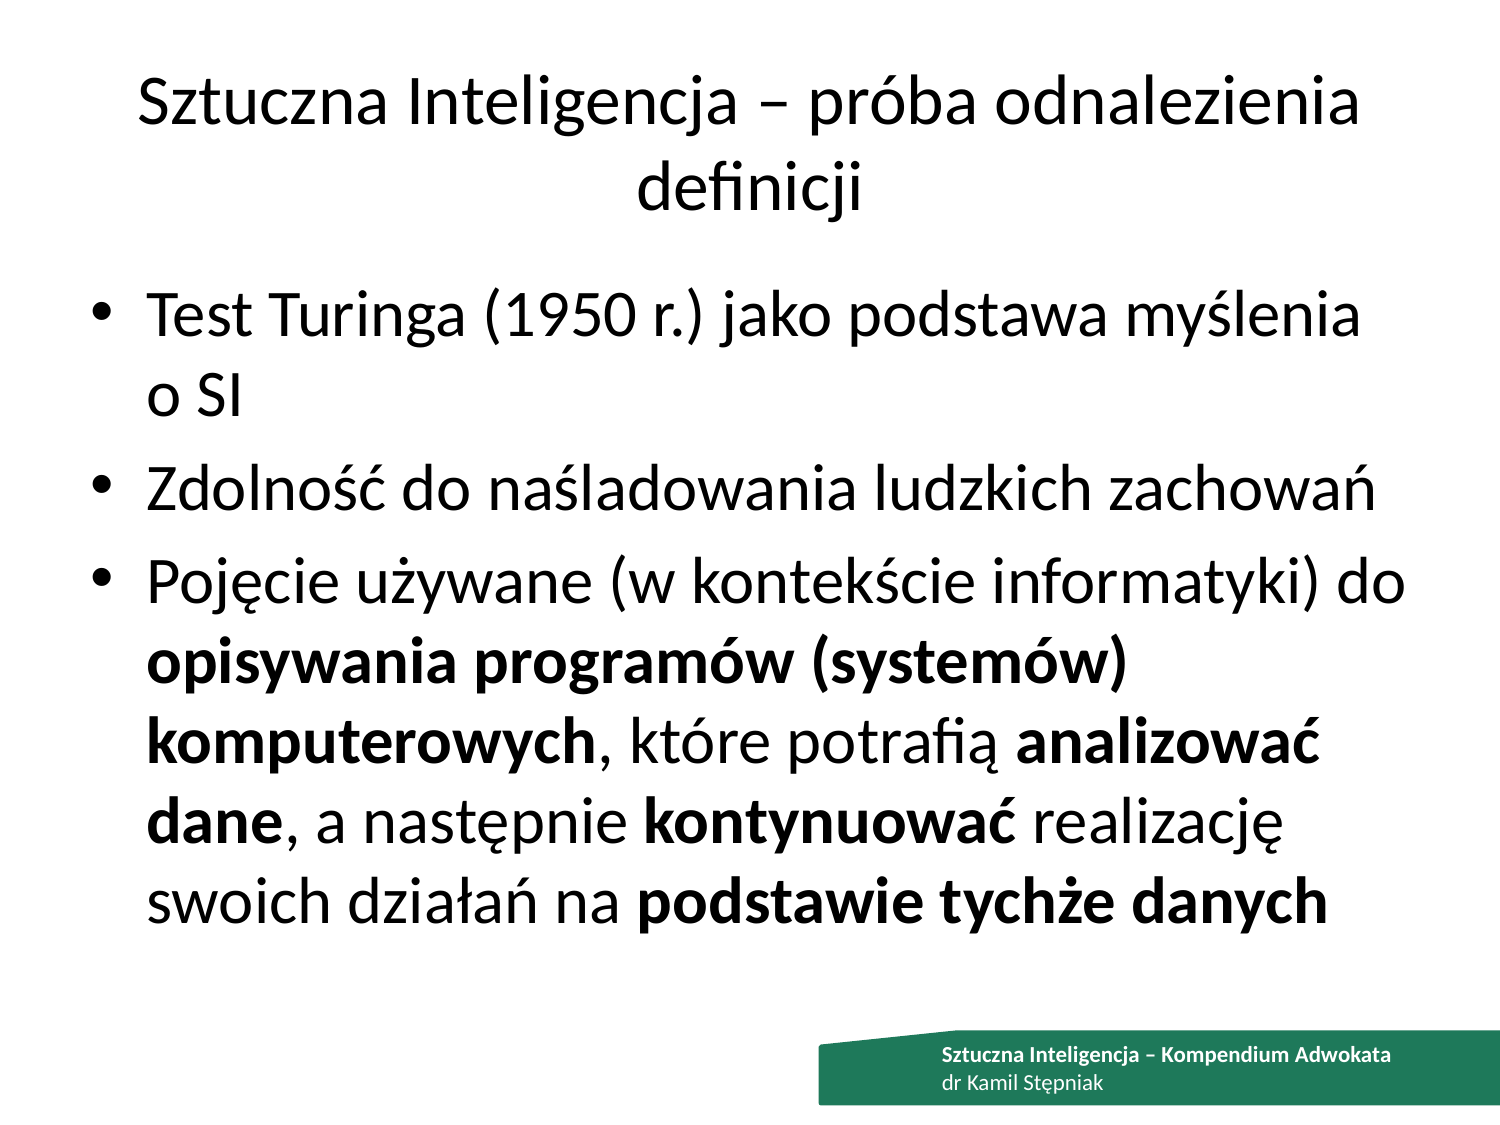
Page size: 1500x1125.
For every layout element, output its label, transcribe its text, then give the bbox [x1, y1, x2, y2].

text_box Sztuczna Inteligencja – Kompendium Adwokata dr Kamil Stępniak [927, 1032, 1495, 1103]
title Sztuczna Inteligencja – próba odnalezienia definicji [75, 45, 1425, 233]
text_box [818, 1030, 1500, 1106]
list Test Turinga (1950 r.) jako podstawa myślenia o SI Zdolność do naśladowania ludzkich zachowań Pojęcie używane (w kontekście informatyki) do opisywania programów (systemów) komputerowych, które potrafią analizować dane, a następnie kontynuować realizację swoich działań na podstawie tychże danych [75, 262, 1425, 1005]
